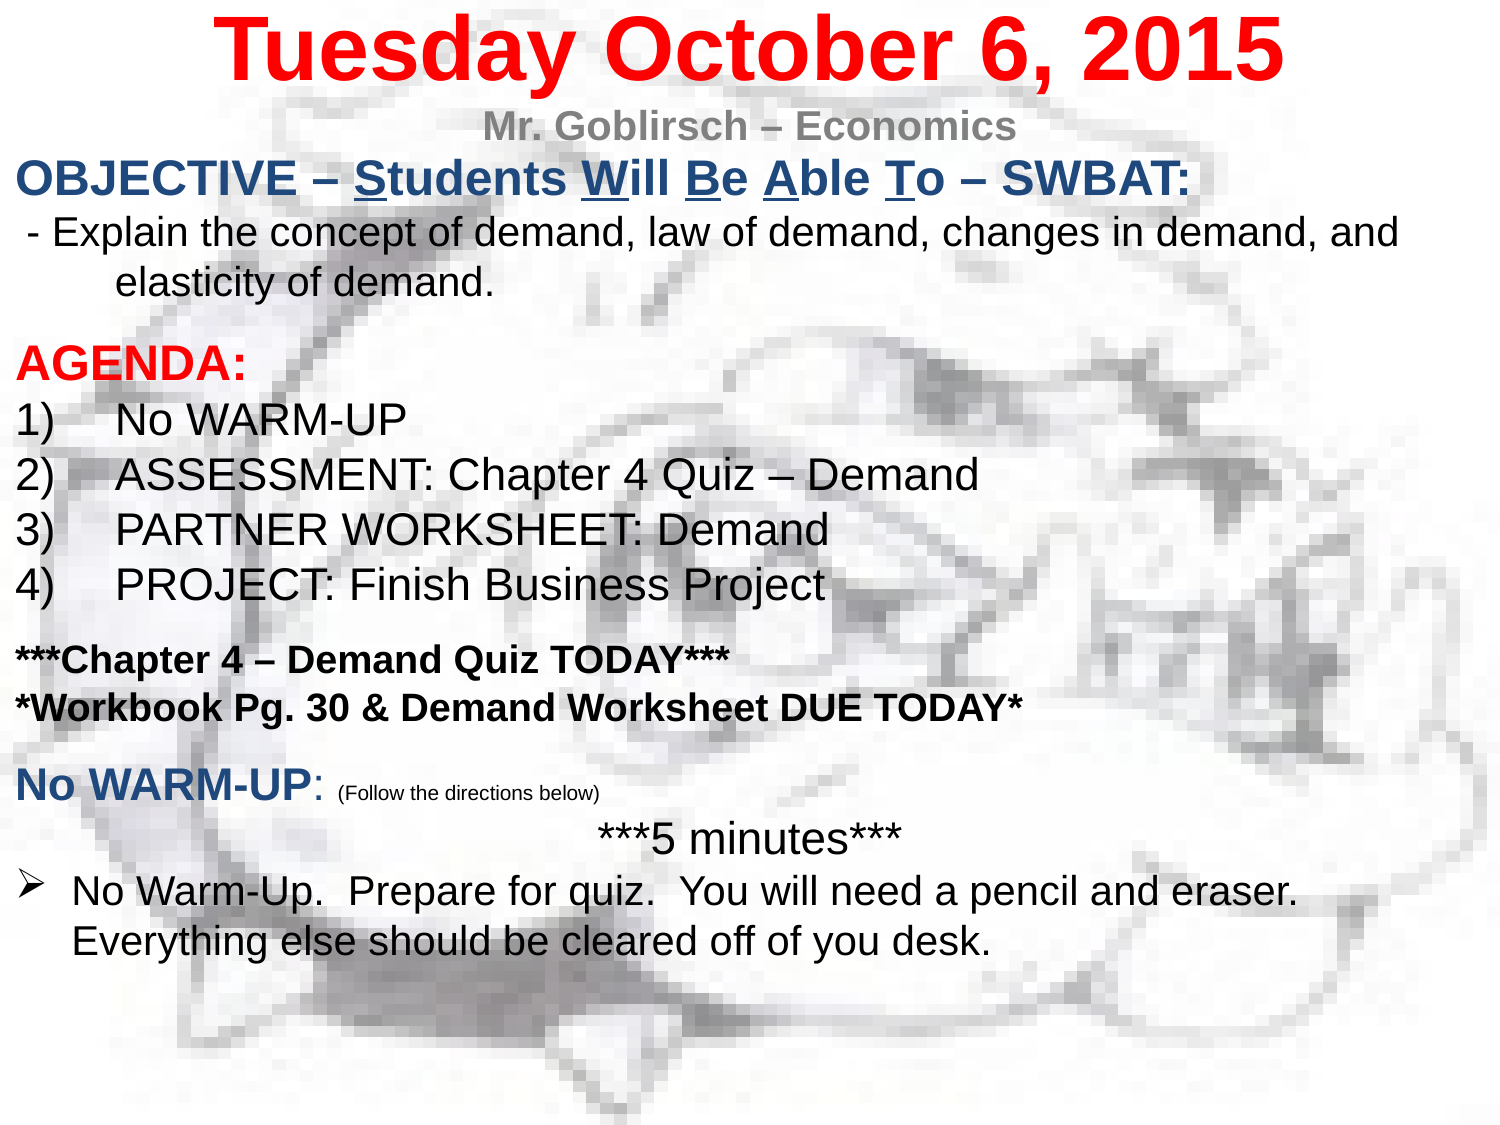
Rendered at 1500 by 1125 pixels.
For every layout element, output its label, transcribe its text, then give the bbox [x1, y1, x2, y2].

title Tuesday October 6, 2015 Mr. Goblirsch – Economics [0, 0, 1500, 137]
list OBJECTIVE – Students Will Be Able To – SWBAT: - Explain the concept of demand, law of demand, changes in demand, and elasticity of demand. AGENDA: No WARM-UP ASSESSMENT: Chapter 4 Quiz – Demand PARTNER WORKSHEET: Demand PROJECT: Finish Business Project ***Chapter 4 – Demand Quiz TODAY*** *Workbook Pg. 30 & Demand Worksheet DUE TODAY* No WARM-UP: (Follow the directions below) ***5 minutes*** No Warm-Up. Prepare for quiz. You will need a pencil and eraser. Everything else should be cleared off of you desk. [0, 137, 1500, 1125]
